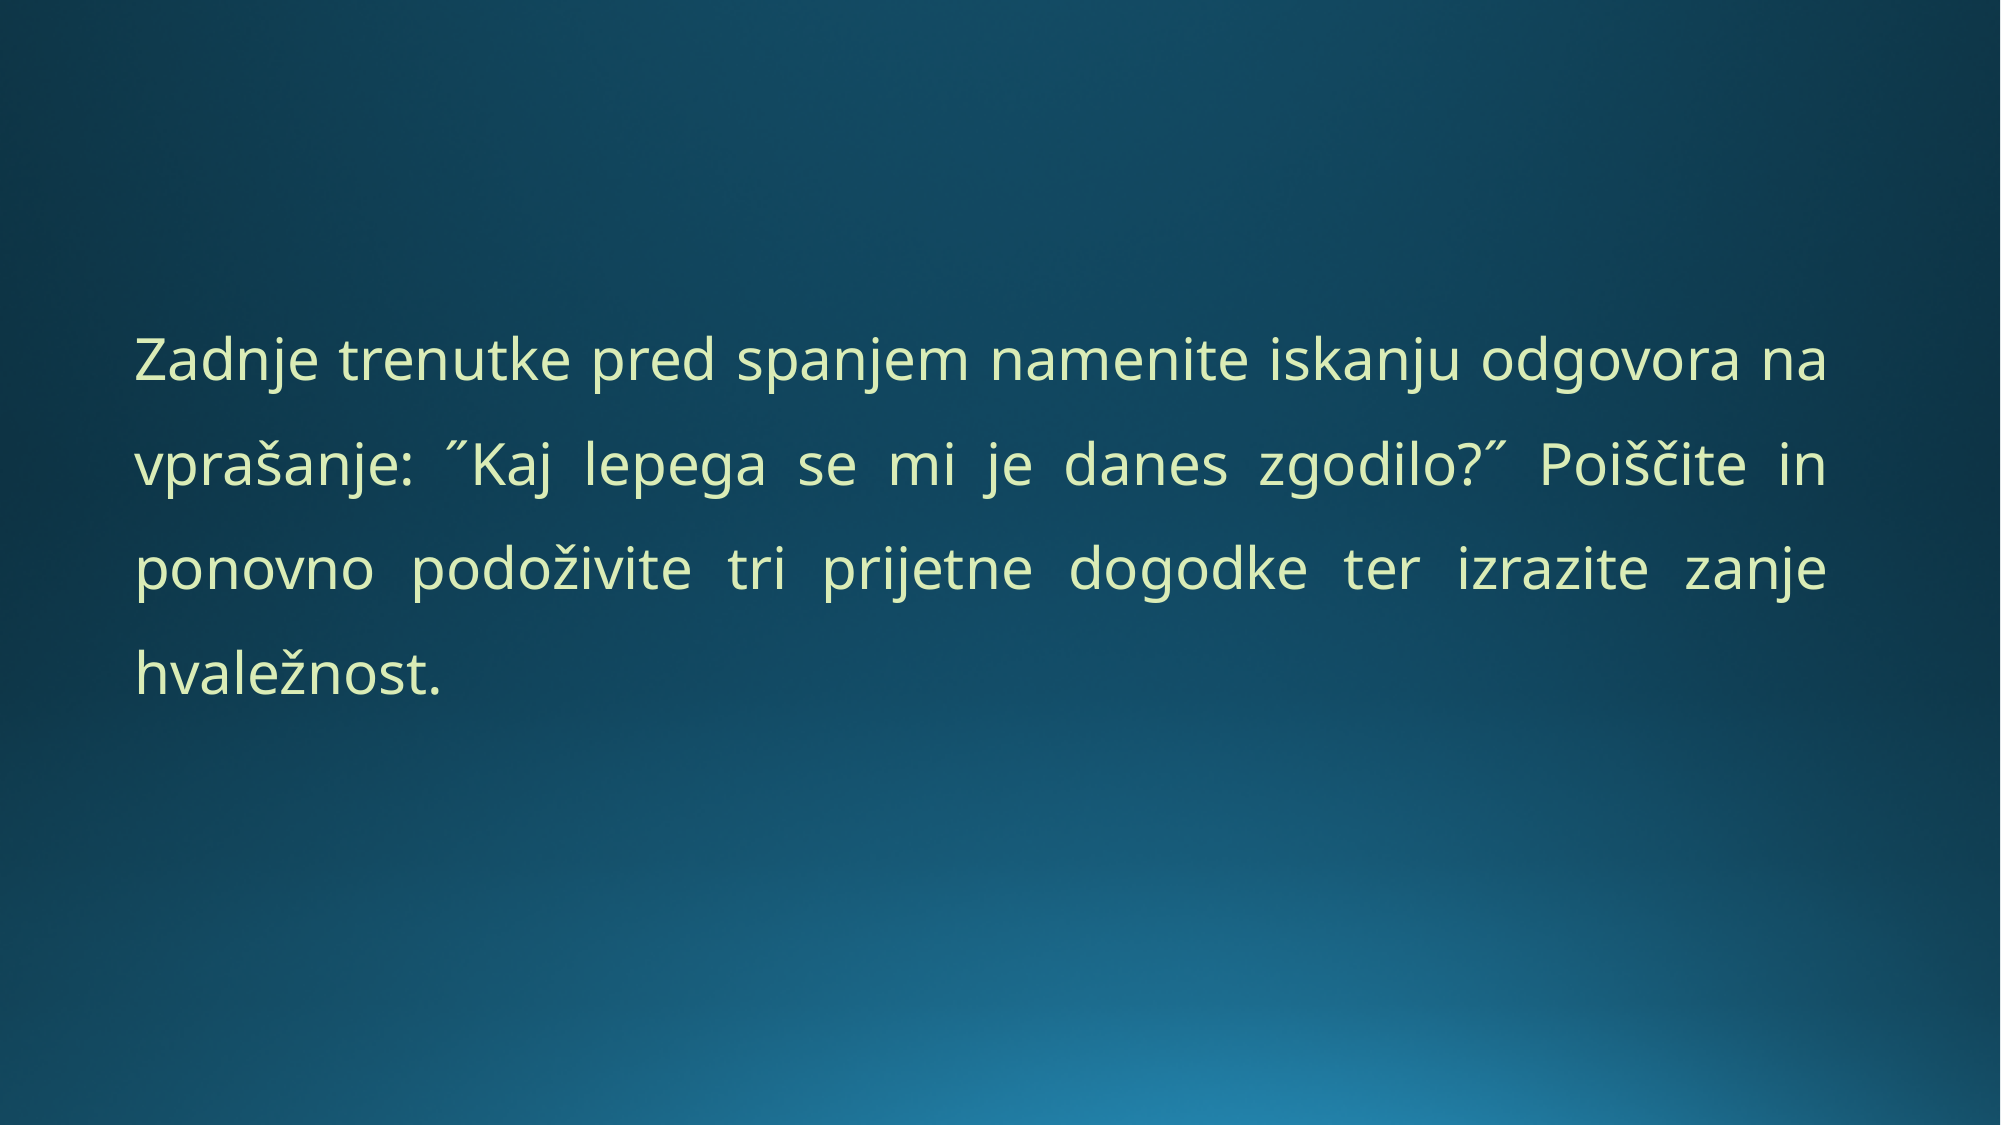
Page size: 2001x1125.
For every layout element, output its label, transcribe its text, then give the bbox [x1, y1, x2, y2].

picture [0, 0, 2001, 1125]
text_box Zadnje trenutke pred spanjem namenite iskanju odgovora na vprašanje: ˝Kaj lepega se mi je danes zgodilo?˝ Poiščite in ponovno podoživite tri prijetne dogodke ter izrazite zanje hvaležnost. [119, 279, 1844, 714]
